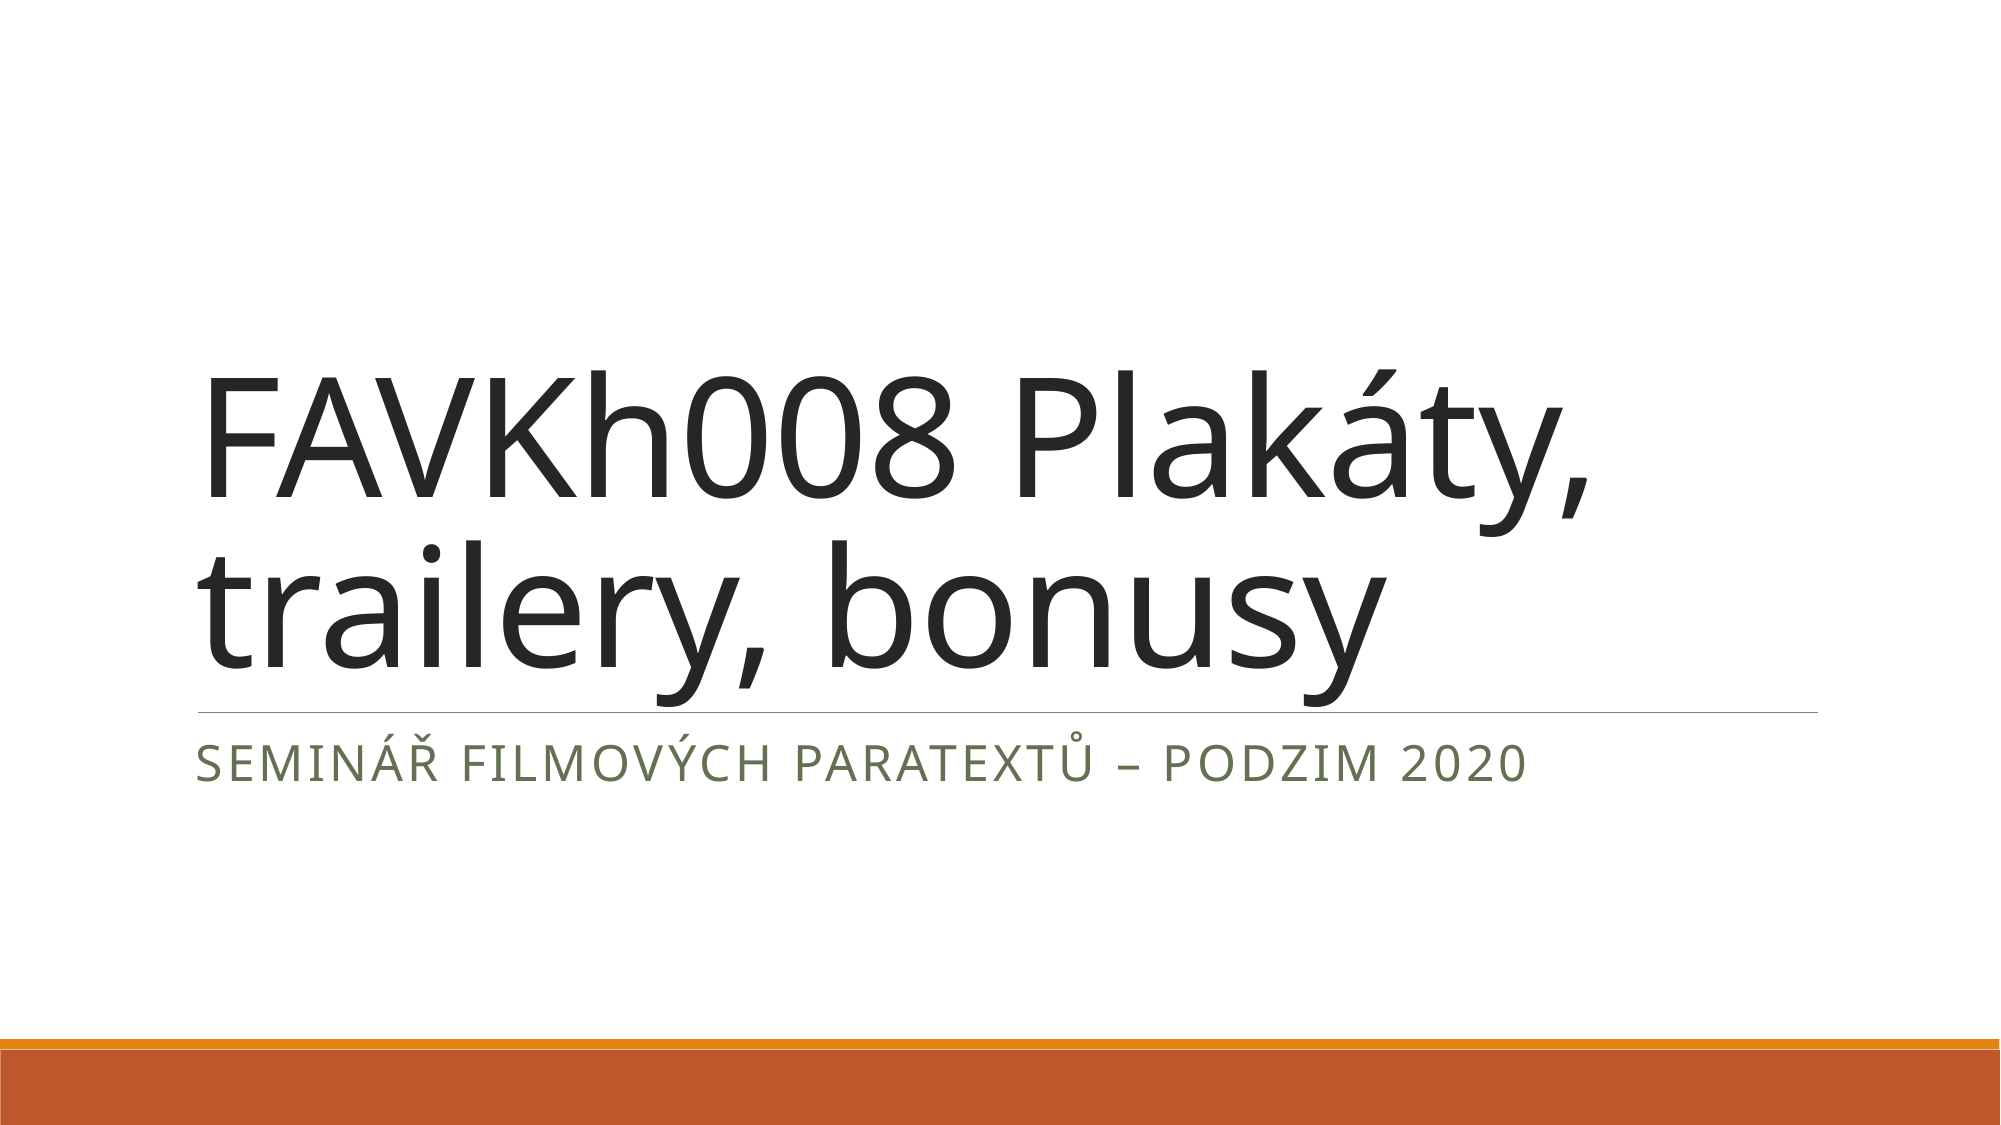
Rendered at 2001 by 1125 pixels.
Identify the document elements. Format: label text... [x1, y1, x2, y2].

title FAVKh008 Plakáty, trailery, bonusy [180, 124, 1830, 710]
subtitle Seminář filmových paratextů – podzim 2020 [180, 730, 1831, 919]
